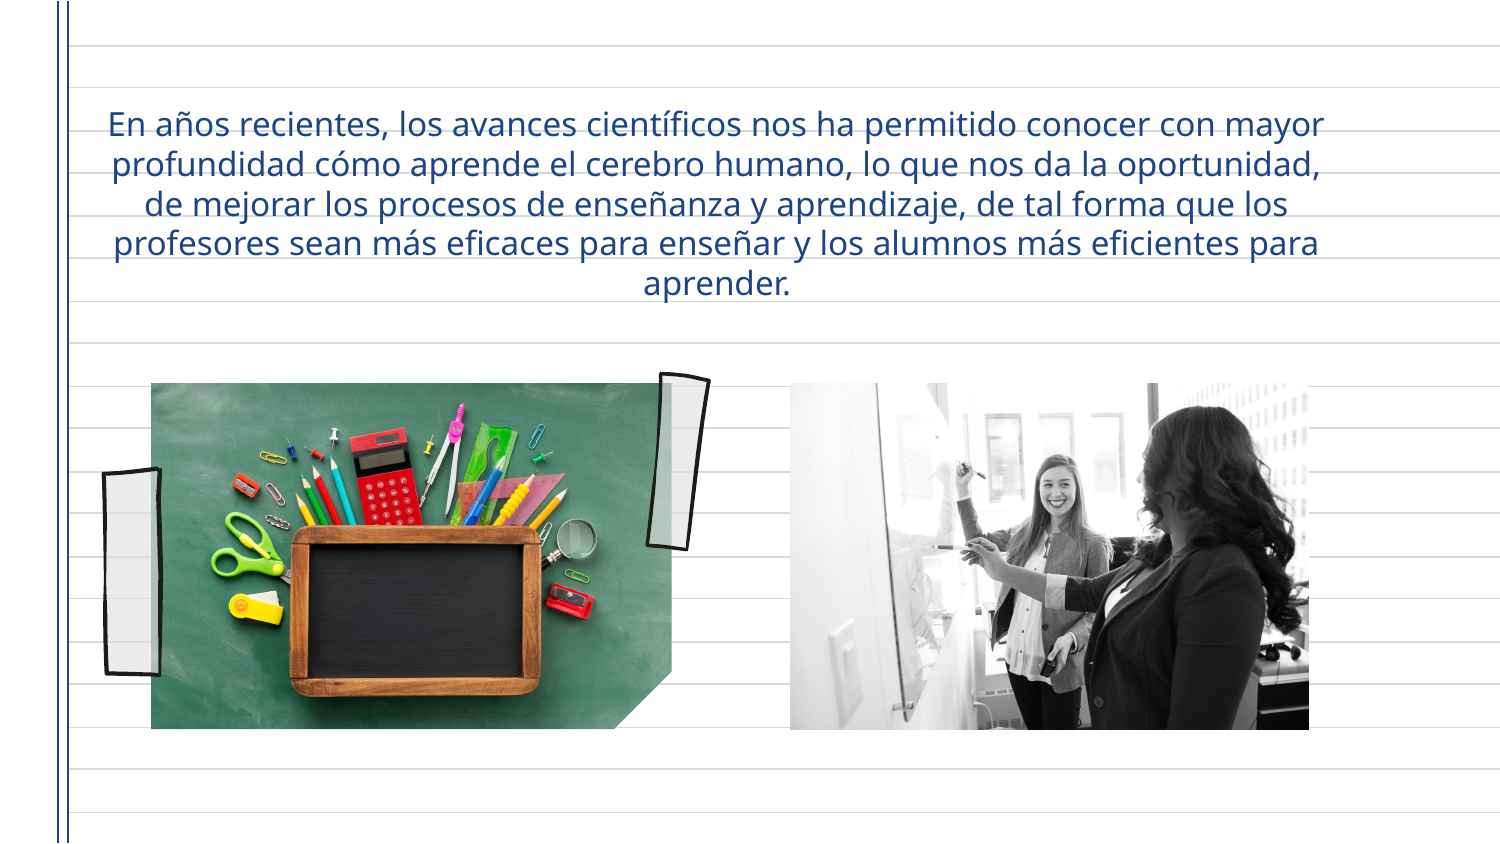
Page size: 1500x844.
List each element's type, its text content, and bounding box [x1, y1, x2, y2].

list En años recientes, los avances científicos nos ha permitido conocer con mayor profundidad cómo aprende el cerebro humano, lo que nos da la oportunidad, de mejorar los procesos de enseñanza y aprendizaje, de tal forma que los profesores sean más eficaces para enseñar y los alumnos más eficientes para aprender. [85, 87, 1350, 354]
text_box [645, 371, 712, 552]
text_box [100, 467, 166, 679]
picture [790, 382, 1309, 730]
picture [150, 382, 672, 730]
